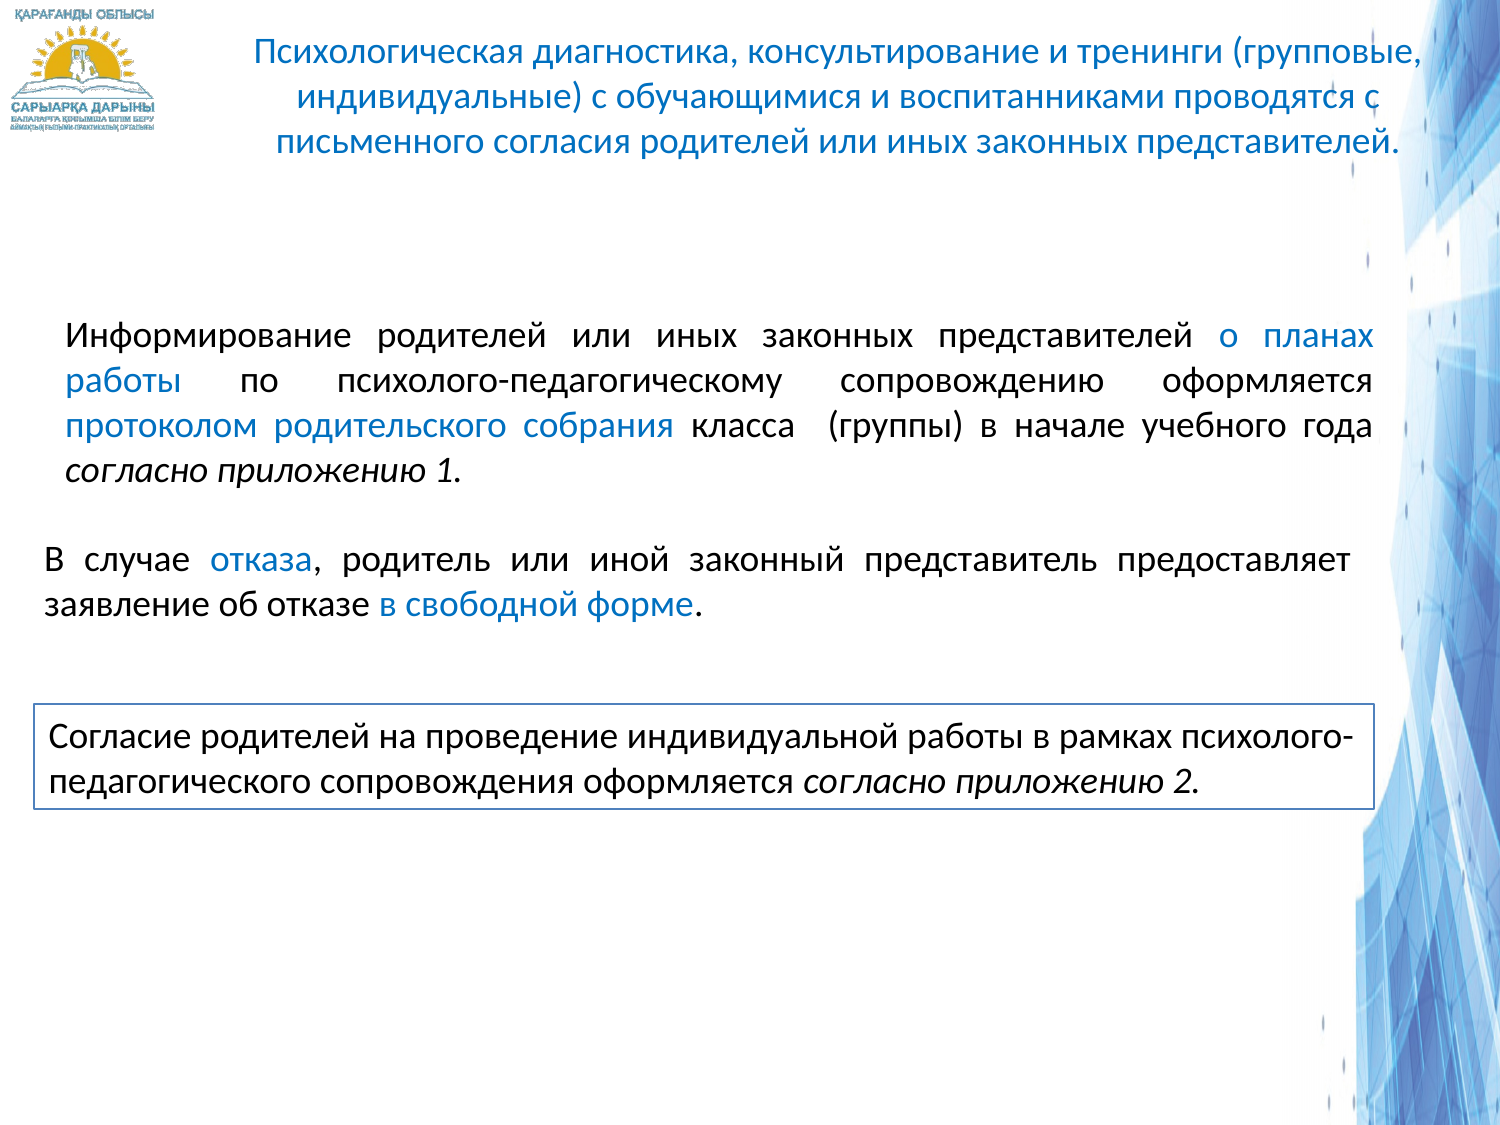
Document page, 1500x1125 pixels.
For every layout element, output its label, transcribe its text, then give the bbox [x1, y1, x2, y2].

picture [1281, 0, 1500, 1125]
picture [0, 0, 196, 141]
text_box В случае отказа, родитель или иной законный представитель предоставляет заявление об отказе в свободной форме. [29, 527, 1276, 632]
text_box Психологическая диагностика, консультирование и тренинги (групповые, индивидуальные) с обучающимися и воспитанниками проводятся с письменного согласия родителей или иных законных представителей. [194, 19, 1276, 169]
text_box Информирование родителей или иных законных представителей о планах работы по психолого-педагогическому сопровождению оформляется протоколом родительского собрания класса (группы) в начале учебного года согласно приложению 1. [50, 302, 1276, 498]
text_box Согласие родителей на проведение индивидуальной работы в рамках психолого-педагогического сопровождения оформляется согласно приложению 2. [32, 702, 1276, 811]
